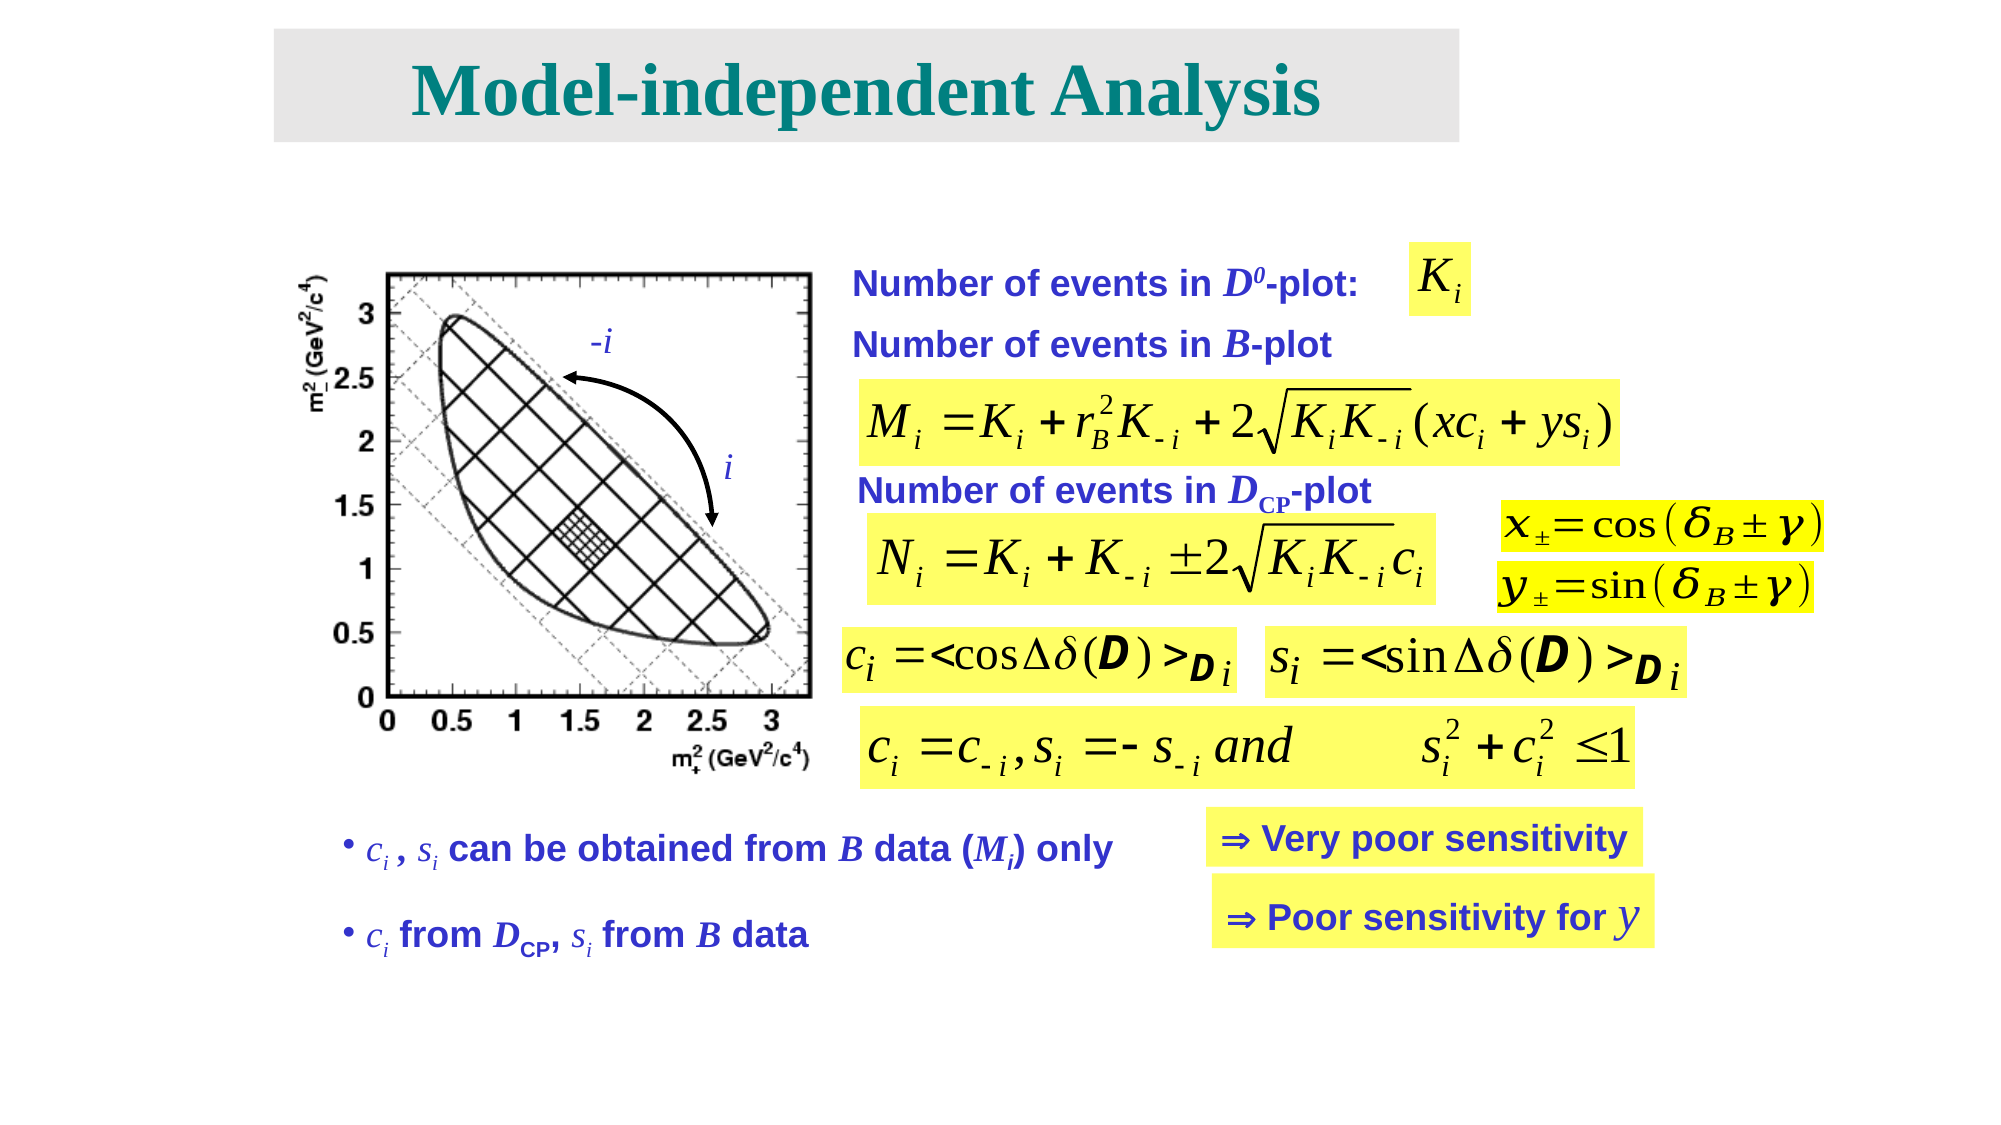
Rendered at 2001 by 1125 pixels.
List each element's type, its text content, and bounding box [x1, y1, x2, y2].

text_box Number of events in D0-plot: [837, 247, 1386, 312]
text_box  Very poor sensitivity [1206, 806, 1644, 867]
text_box Model-independent Analysis [273, 28, 1460, 143]
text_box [866, 513, 1436, 606]
text_box Number of events in B-plot [837, 312, 1348, 374]
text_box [1264, 626, 1687, 698]
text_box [1409, 242, 1471, 317]
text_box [858, 378, 1621, 467]
text_box  Poor sensitivity for y [1211, 873, 1655, 949]
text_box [860, 706, 1636, 789]
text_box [841, 627, 1238, 694]
picture [297, 266, 819, 788]
text_box Number of events in DCP-plot [842, 454, 1388, 526]
text_box ci , si can be obtained from B data (Mi) only ci from DCP, si from B data [327, 780, 1129, 969]
